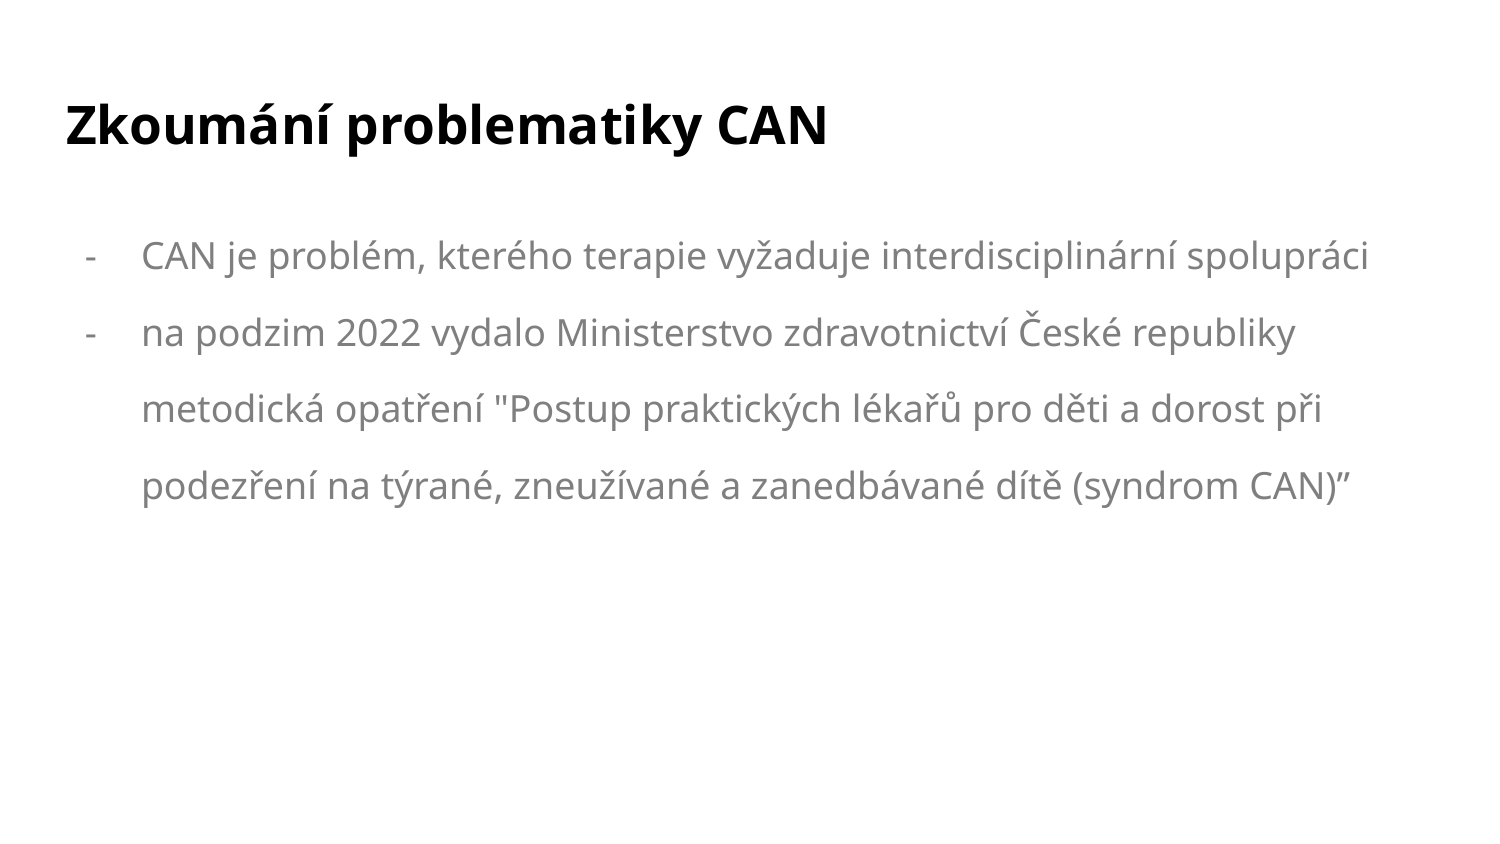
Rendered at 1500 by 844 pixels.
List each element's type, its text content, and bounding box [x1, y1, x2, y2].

list CAN je problém, kterého terapie vyžaduje interdisciplinární spolupráci na podzim 2022 vydalo Ministerstvo zdravotnictví České republiky metodická opatření "Postup praktických lékařů pro děti a dorost při podezření na týrané, zneužívané a zanedbávané dítě (syndrom CAN)” [51, 189, 1449, 750]
title Zkoumání problematiky CAN [51, 72, 1449, 176]
